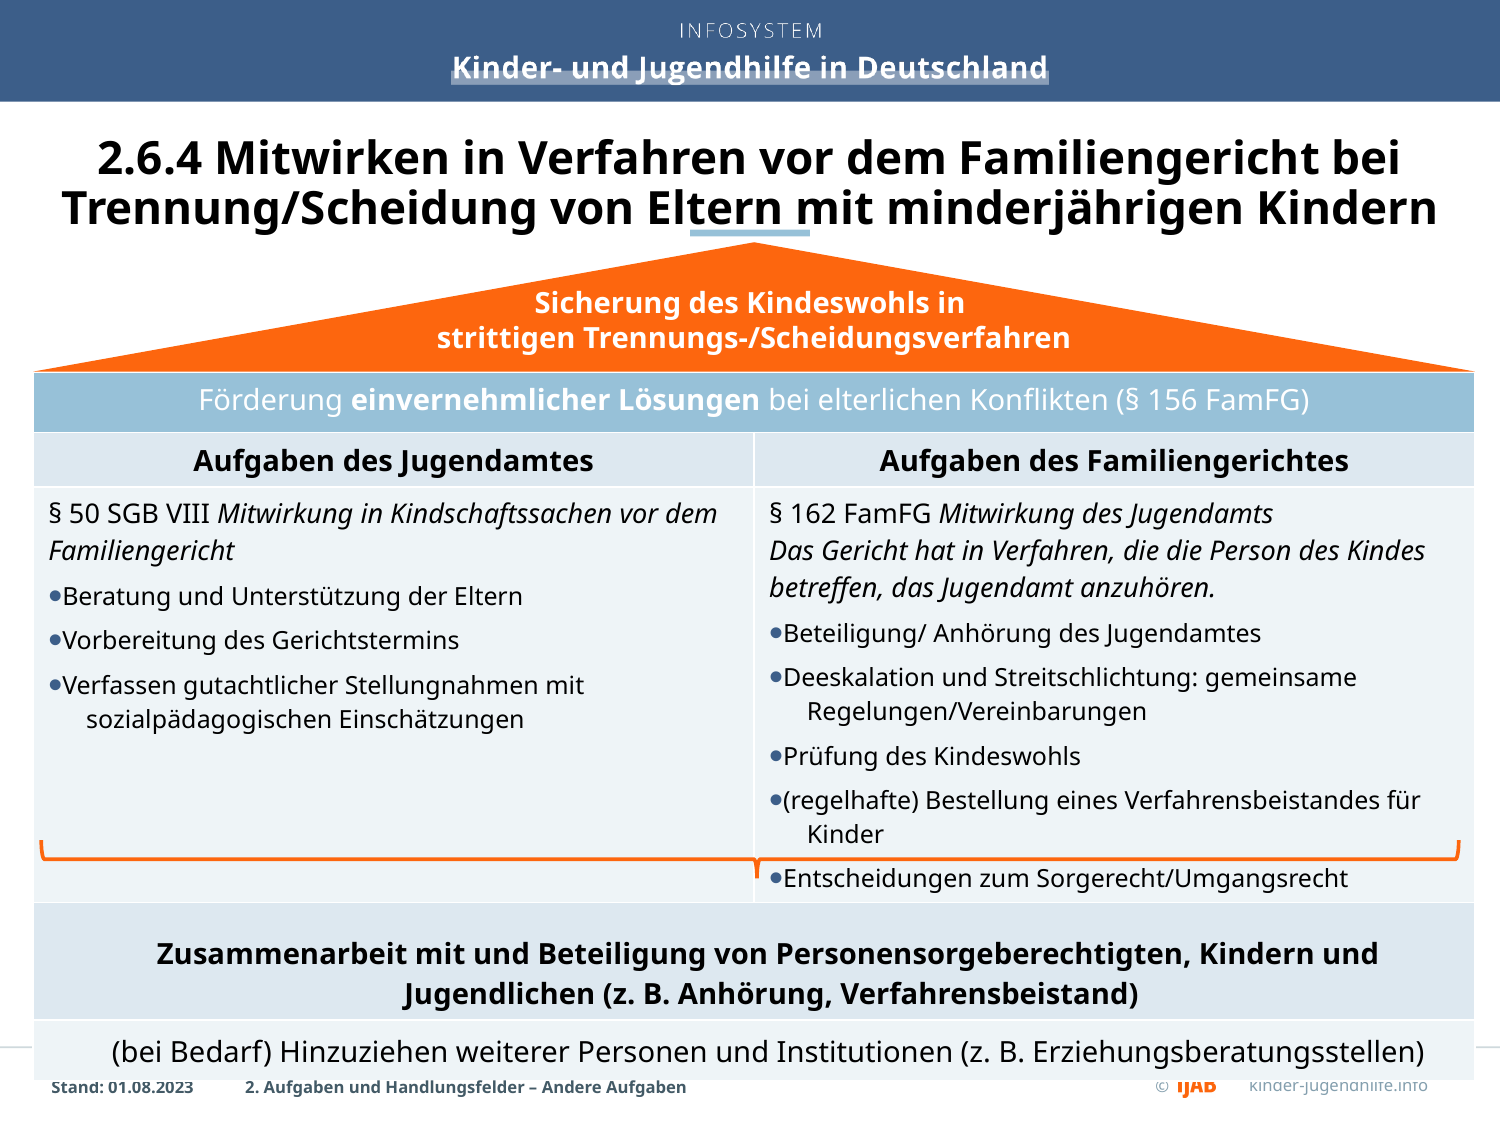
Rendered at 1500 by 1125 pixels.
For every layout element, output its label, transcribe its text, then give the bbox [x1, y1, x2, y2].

table_cell Zusammenarbeit mit und Beteiligung von Personensorgeberechtigten, Kindern und Jugendlichen (z. B. Anhörung, Verfahrensbeistand) [34, 903, 1474, 1019]
picture [451, 7, 1049, 86]
title 2.6.4 Mitwirken in Verfahren vor dem Familiengericht bei Trennung/Scheidung von Eltern mit minderjährigen Kindern [0, 149, 1500, 220]
table_cell § 50 SGB VIII Mitwirkung in Kindschaftssachen vor dem Familiengericht Beratung und Unterstützung der Eltern Vorbereitung des Gerichtstermins Verfassen gutachtlicher Stellungnahmen mit sozialpädagogischen Einschätzungen [34, 488, 753, 902]
footer 2. Aufgaben und Handlungsfelder – Andere Aufgaben [230, 1068, 1046, 1106]
table_header Förderung einvernehmlicher Lösungen bei elterlichen Konflikten (§ 156 FamFG) [34, 373, 1474, 432]
table_cell (bei Bedarf) Hinzuziehen weiterer Personen und Institutionen (z. B. Erziehungsberatungsstellen) [34, 1021, 1474, 1080]
table_cell Aufgaben des Jugendamtes [34, 433, 753, 486]
table_cell Aufgaben des Familiengerichtes [755, 433, 1474, 486]
table_cell § 162 FamFG Mitwirkung des Jugendamts Das Gericht hat in Verfahren, die die Person des Kindes betreffen, das Jugendamt anzuhören. Beteiligung/ Anhörung des Jugendamtes Deeskalation und Streitschlichtung: gemeinsame Regelungen/Vereinbarungen Prüfung des Kindeswohls (regelhafte) Bestellung eines Verfahrensbeistandes für Kinder Entscheidungen zum Sorgerecht/Umgangsrecht [755, 488, 1474, 902]
text_box Sicherung des Kindeswohls in strittigen Trennungs-/Scheidungsverfahren [33, 241, 1476, 373]
text_box [40, 840, 1460, 879]
picture [1178, 1082, 1216, 1098]
